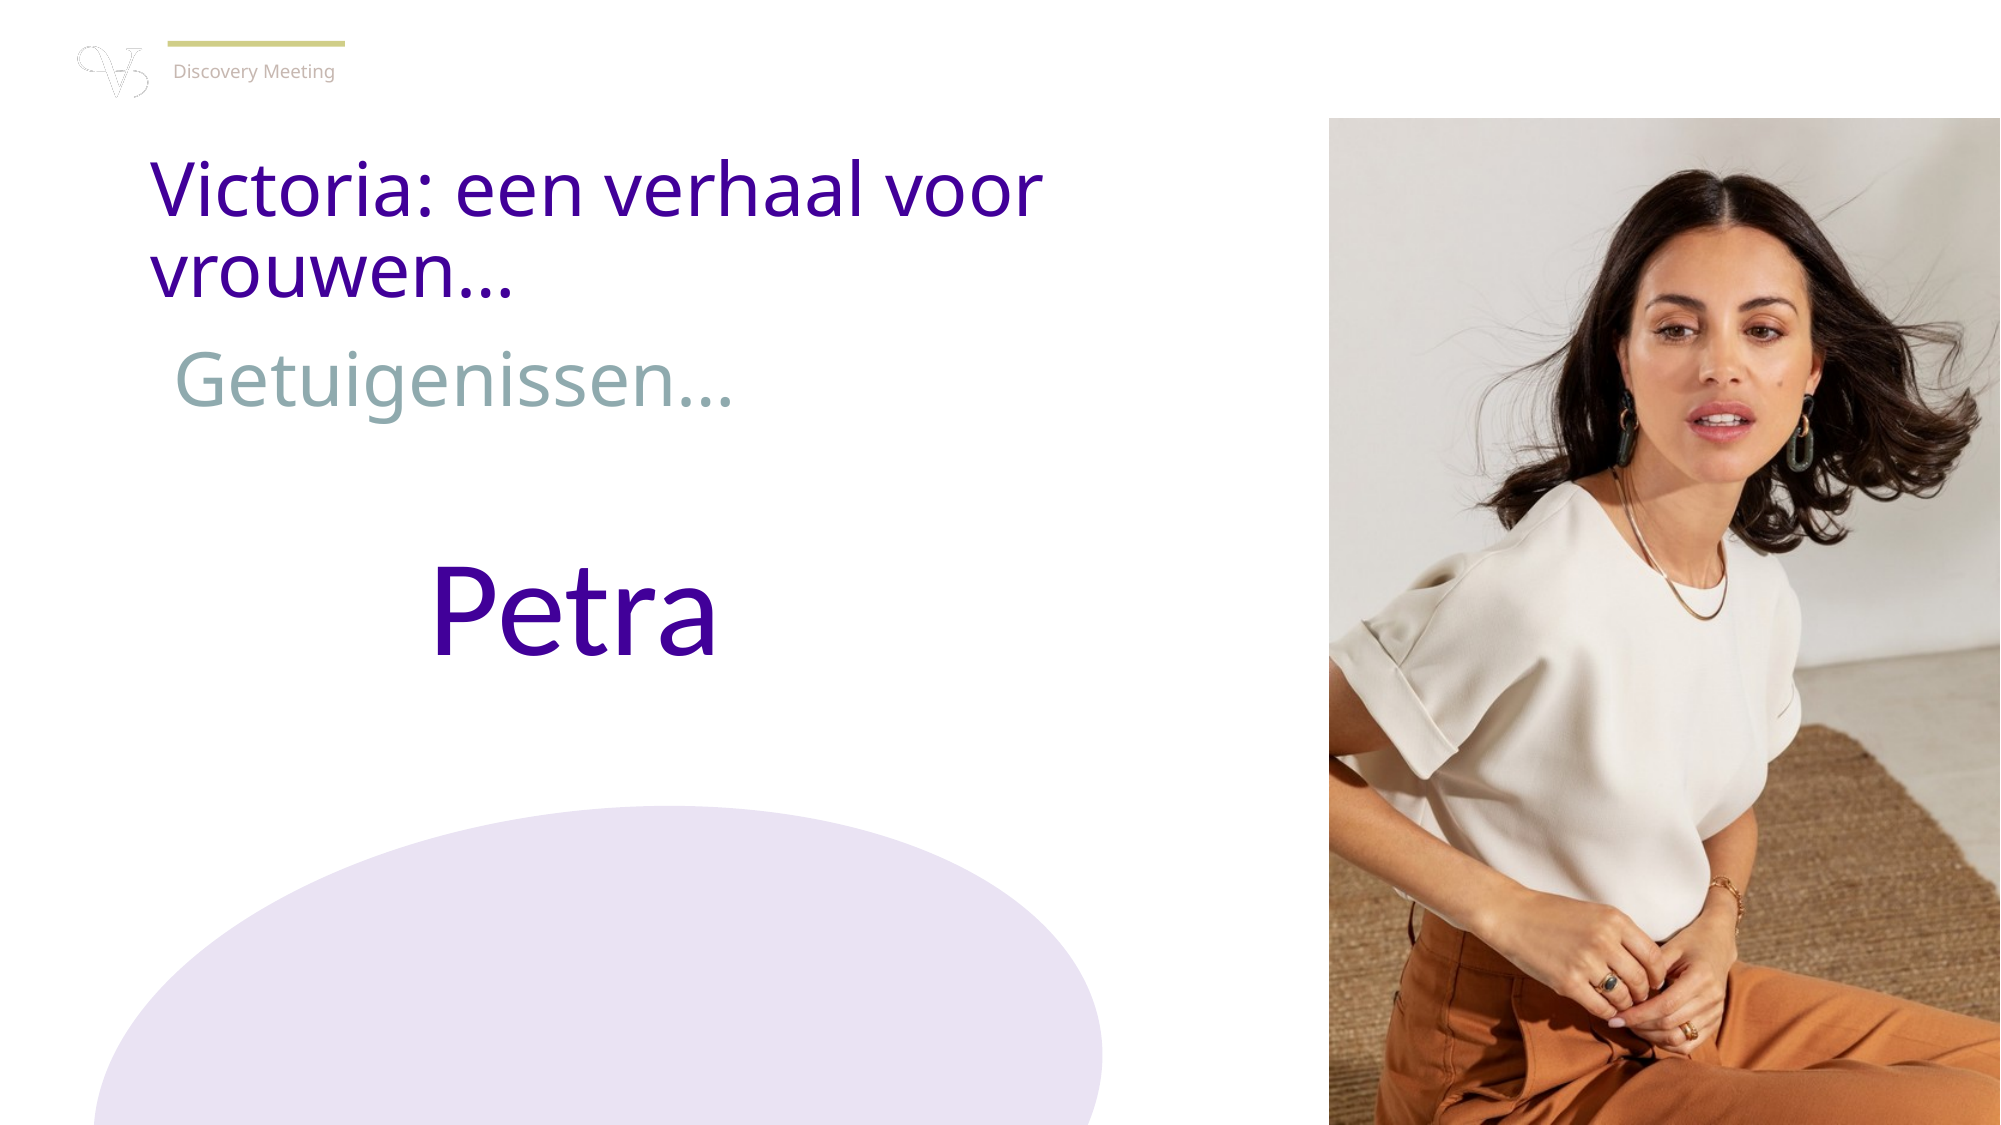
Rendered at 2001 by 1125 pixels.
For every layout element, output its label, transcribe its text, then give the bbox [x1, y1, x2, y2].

text_box [92, 804, 1104, 1125]
picture [1329, 118, 2000, 1125]
text_box [167, 40, 346, 48]
title Victoria: een verhaal voor vrouwen… [135, 124, 1329, 342]
text_box Petra [413, 510, 1136, 691]
picture [60, 28, 154, 100]
text_box Getuigenissen… [158, 307, 1047, 459]
text_box Discovery Meeting [158, 52, 372, 90]
